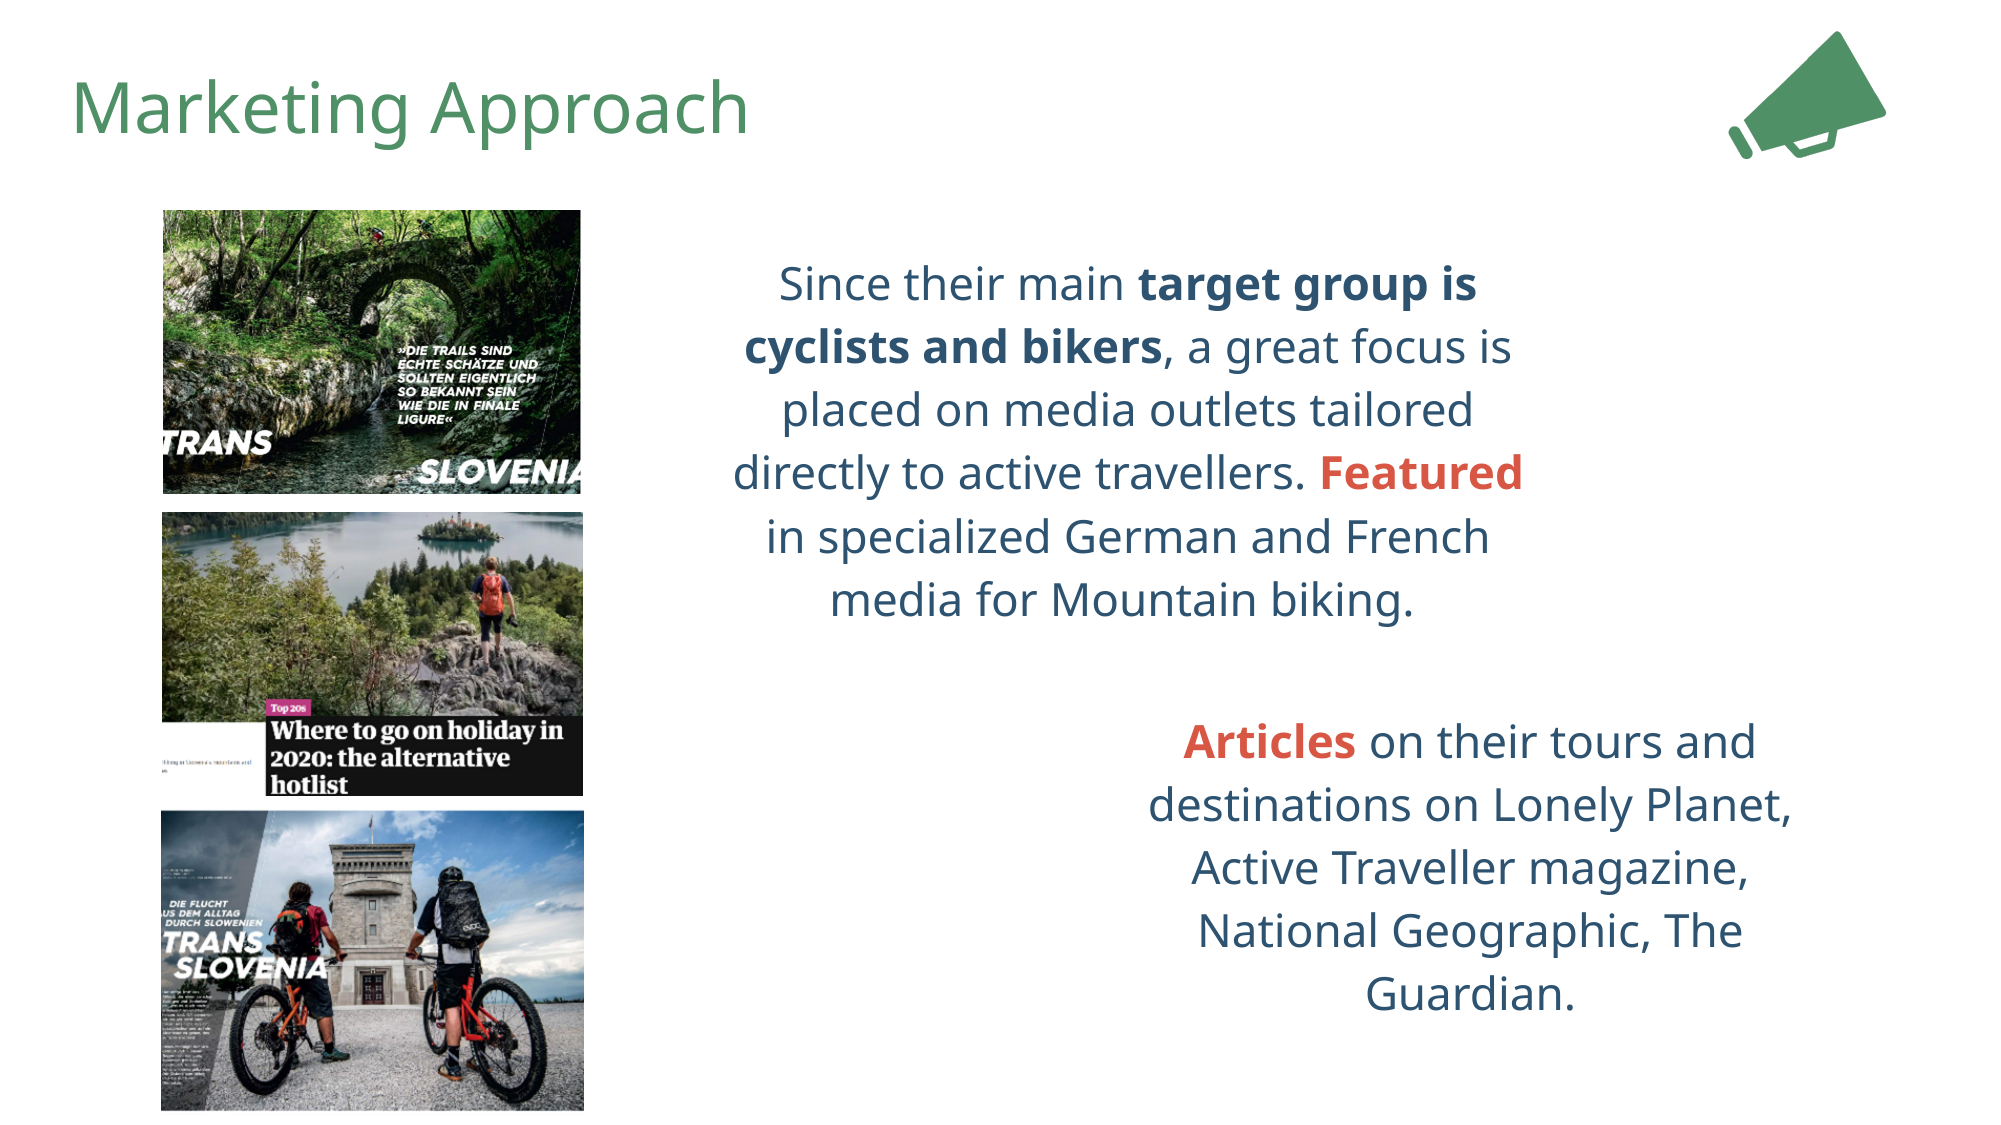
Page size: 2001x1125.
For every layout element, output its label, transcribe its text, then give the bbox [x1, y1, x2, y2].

picture [1712, 0, 1903, 190]
picture [149, 210, 596, 494]
list Since their main target group is cyclists and bikers, a great focus is placed on media outlets tailored directly to active travellers. Featured in specialized German and French media for Mountain biking. [711, 238, 1546, 626]
list Articles on their tours and destinations on Lonely Planet, Active Traveller magazine, National Geographic, The Guardian. [1091, 696, 1851, 1015]
picture [149, 511, 596, 796]
picture [149, 797, 596, 1115]
title Marketing Approach [55, 30, 1226, 190]
